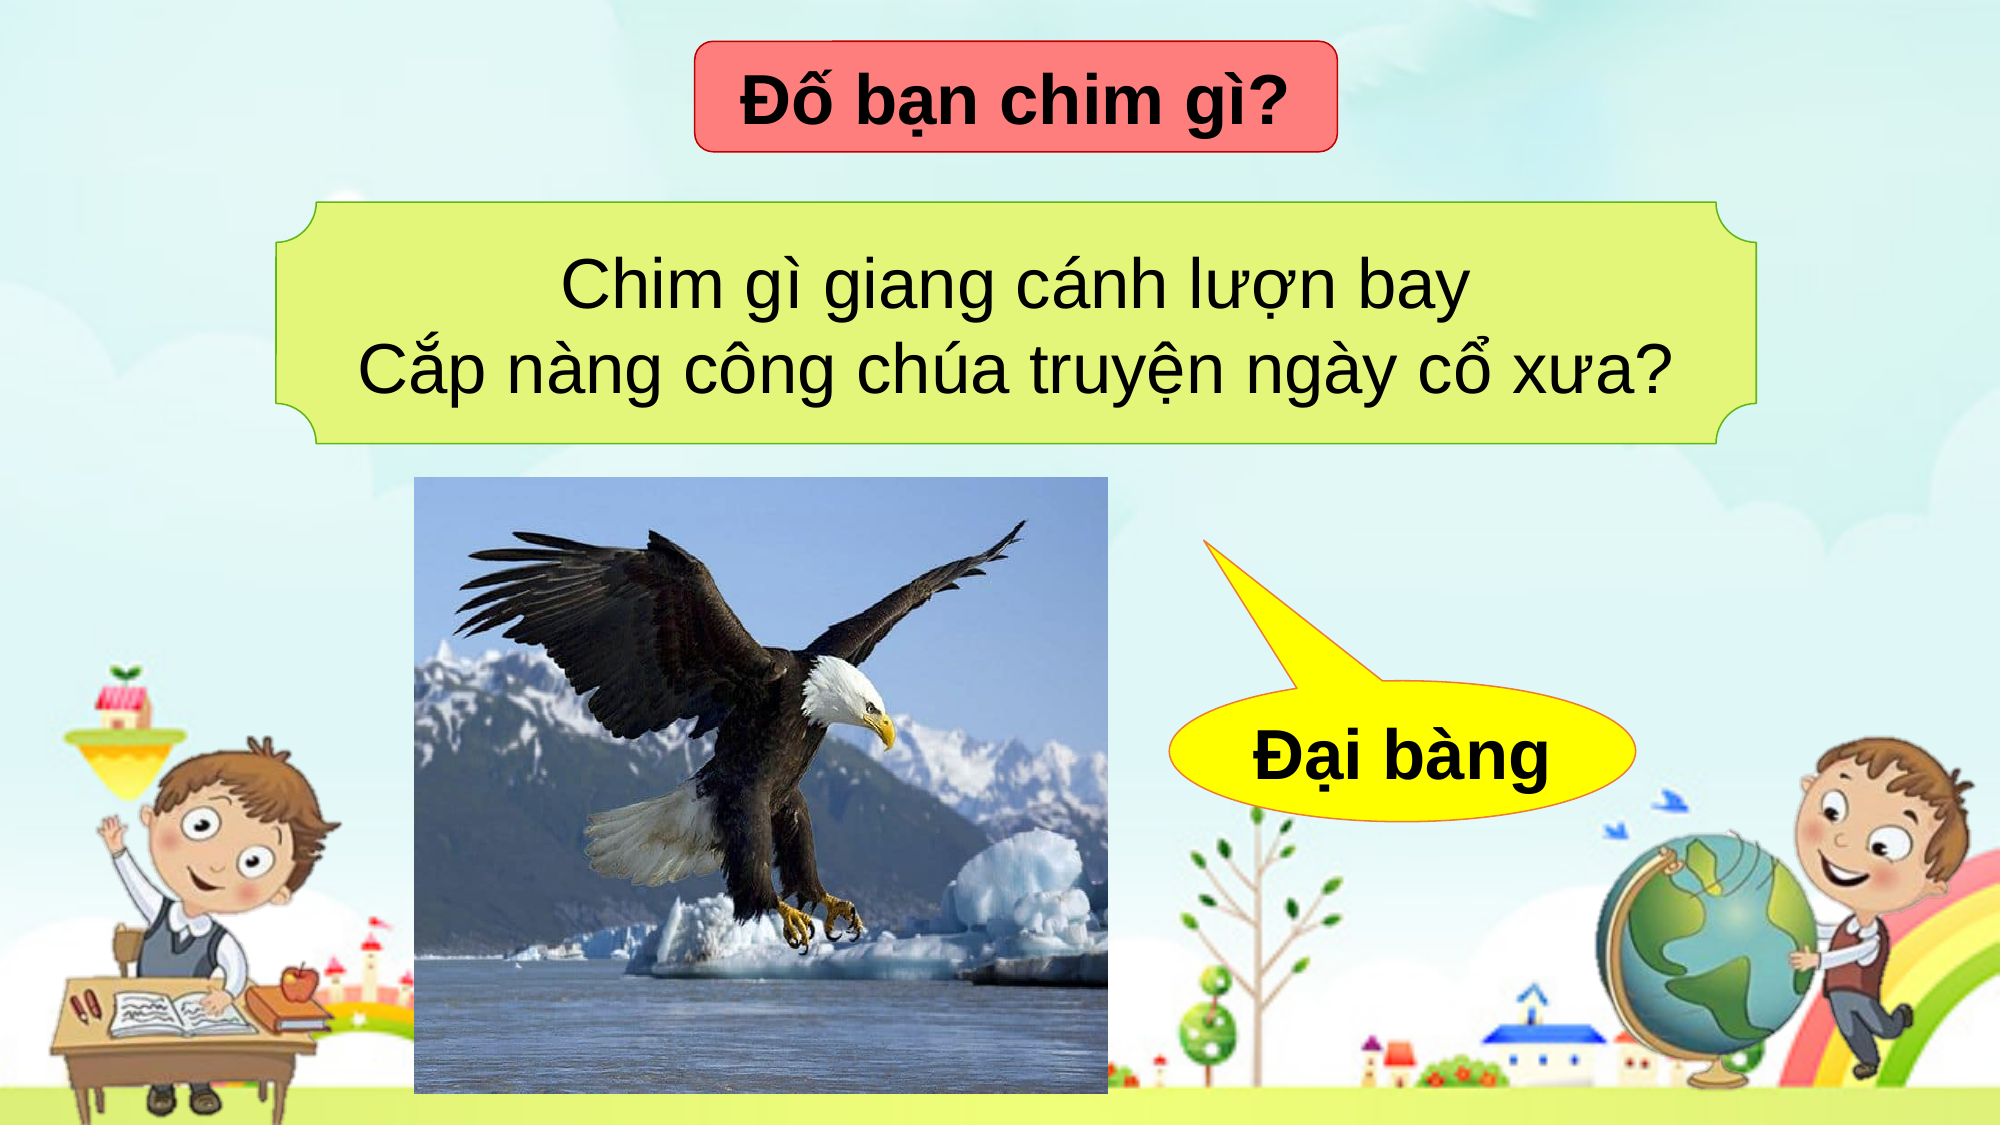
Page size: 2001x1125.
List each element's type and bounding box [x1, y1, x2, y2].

picture [0, 0, 2000, 1125]
list [414, 477, 1108, 1094]
